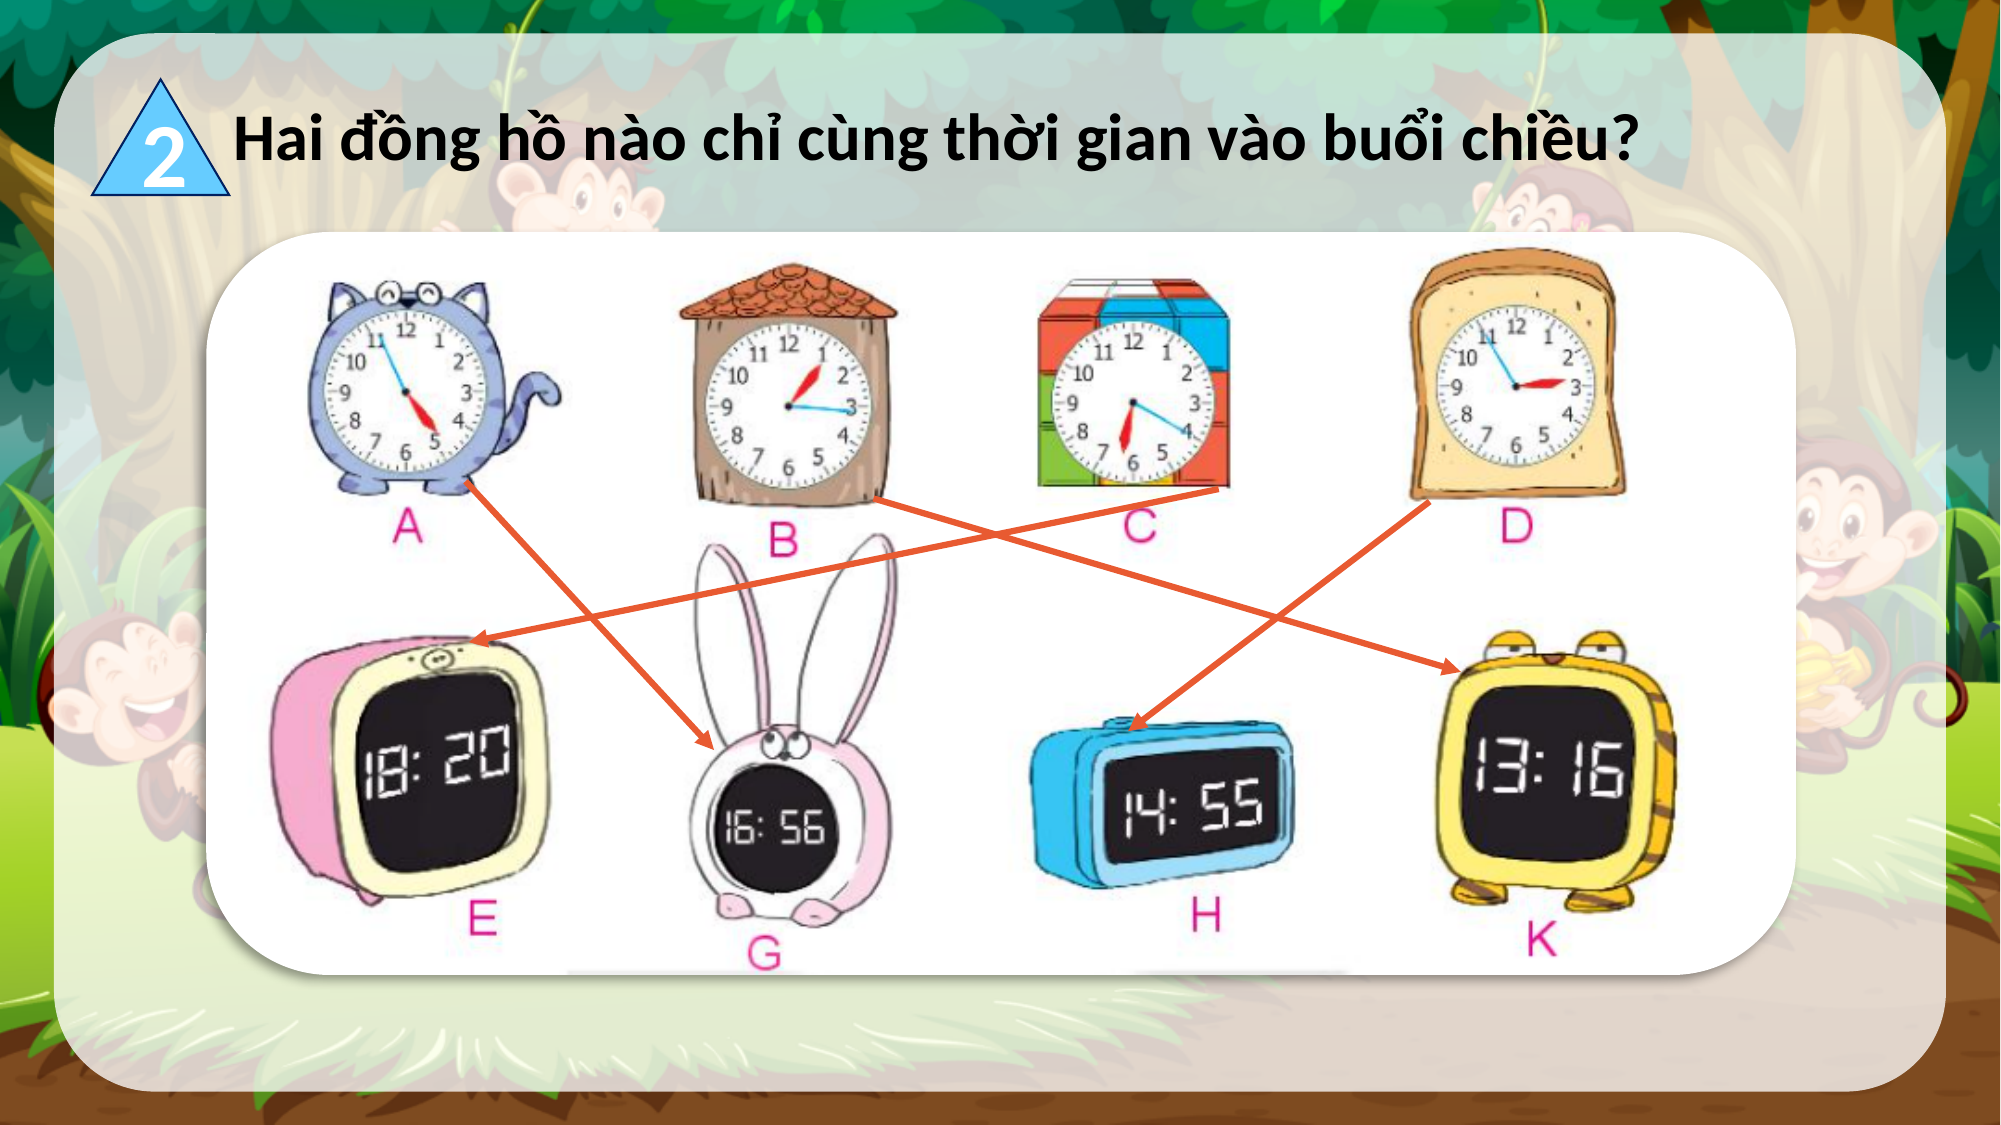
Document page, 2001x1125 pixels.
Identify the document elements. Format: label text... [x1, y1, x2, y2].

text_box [468, 489, 1219, 643]
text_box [1128, 501, 1430, 732]
text_box [52, 32, 1948, 1093]
text_box 2 [90, 77, 232, 197]
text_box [873, 643, 1128, 672]
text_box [1219, 498, 1461, 672]
picture [0, 0, 2001, 1125]
text_box Hai đồng hồ nào chỉ cùng thời gian vào buổi chiều? [218, 86, 1918, 182]
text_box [465, 481, 715, 750]
